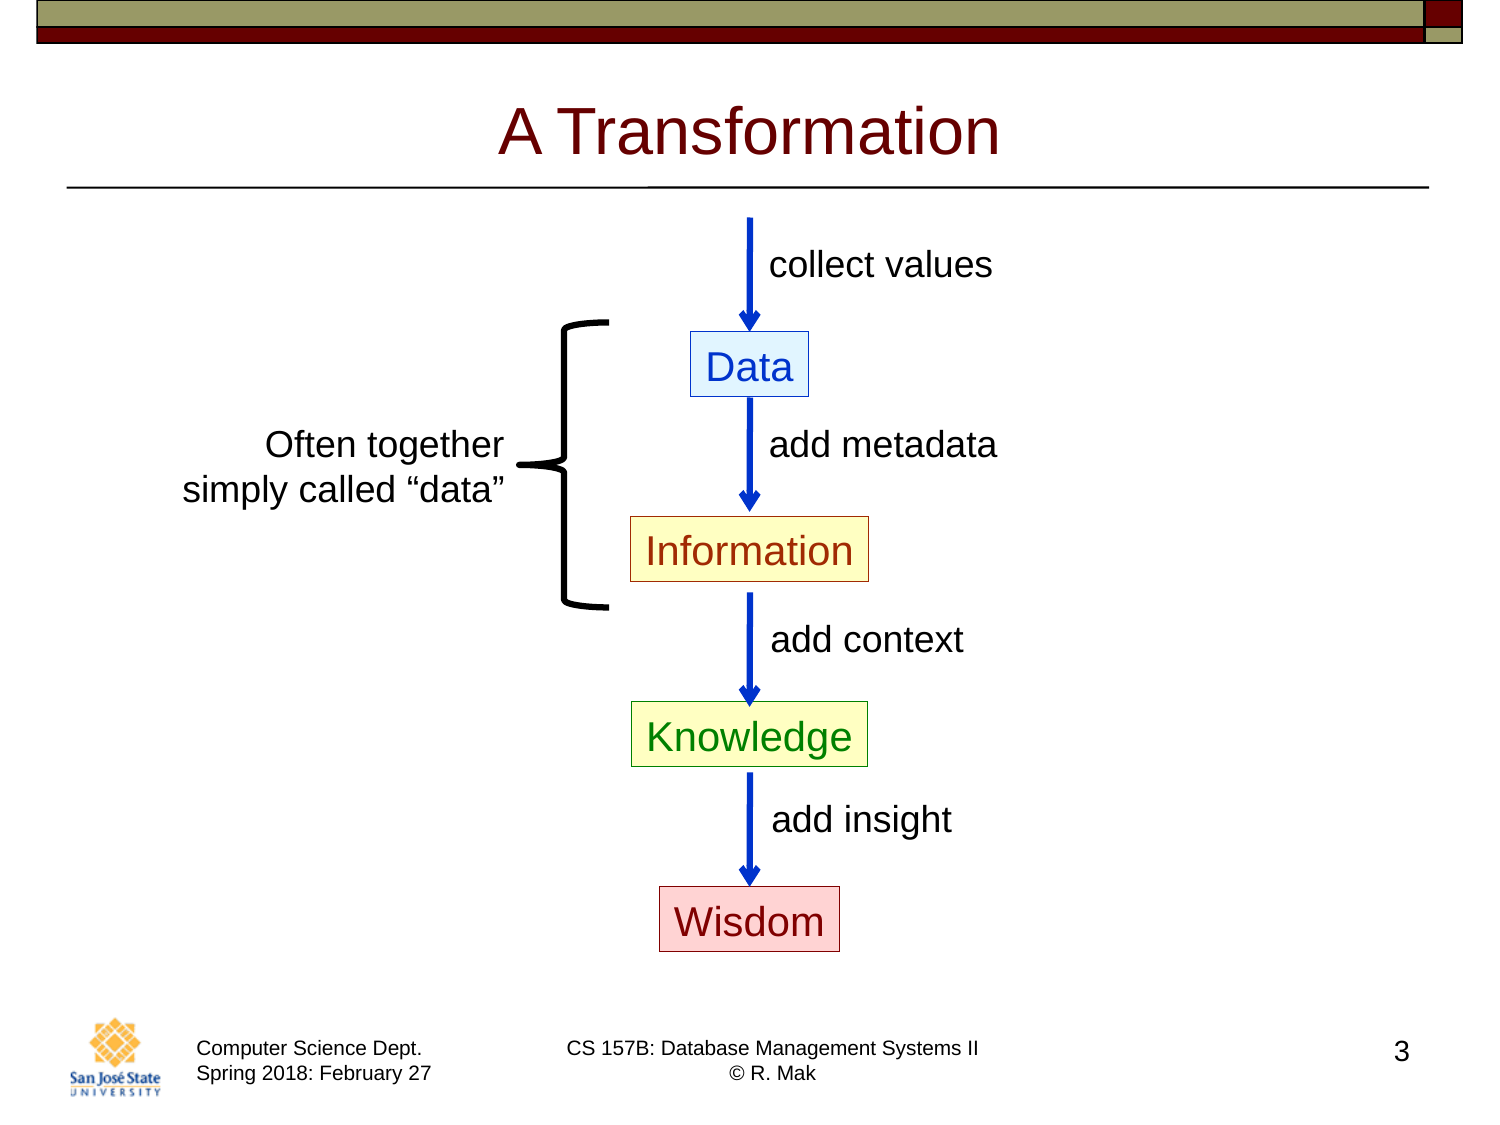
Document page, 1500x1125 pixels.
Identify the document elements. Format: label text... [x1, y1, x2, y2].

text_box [164, 322, 610, 608]
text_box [749, 397, 1002, 512]
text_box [749, 592, 970, 707]
picture [60, 1012, 166, 1112]
text_box Wisdom [659, 886, 840, 952]
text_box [749, 772, 959, 887]
text_box Data [690, 331, 809, 397]
title A Transformation [75, 67, 1425, 175]
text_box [749, 217, 998, 332]
slide_number 3 [1305, 1025, 1425, 1100]
text_box Knowledge [631, 701, 868, 767]
text_box Information [630, 516, 869, 582]
